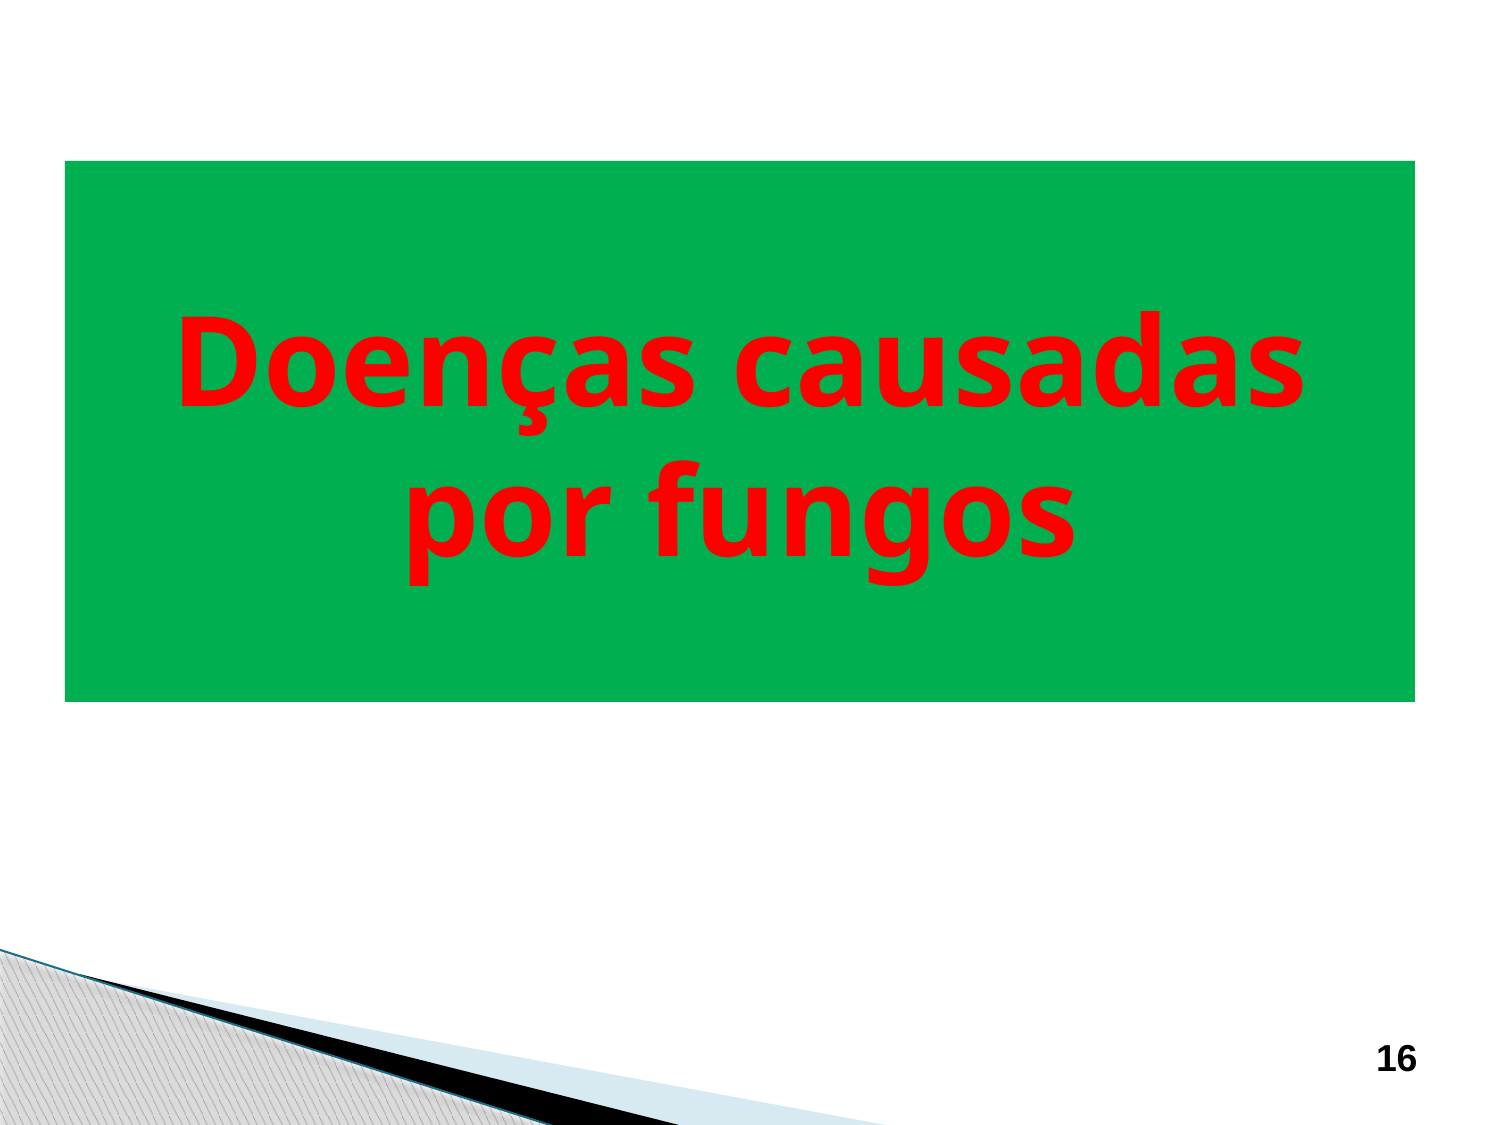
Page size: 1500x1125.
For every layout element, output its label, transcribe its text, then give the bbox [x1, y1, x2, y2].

text_box 16 [1361, 1026, 1433, 1086]
title Doenças causadas por fungos [64, 160, 1415, 702]
